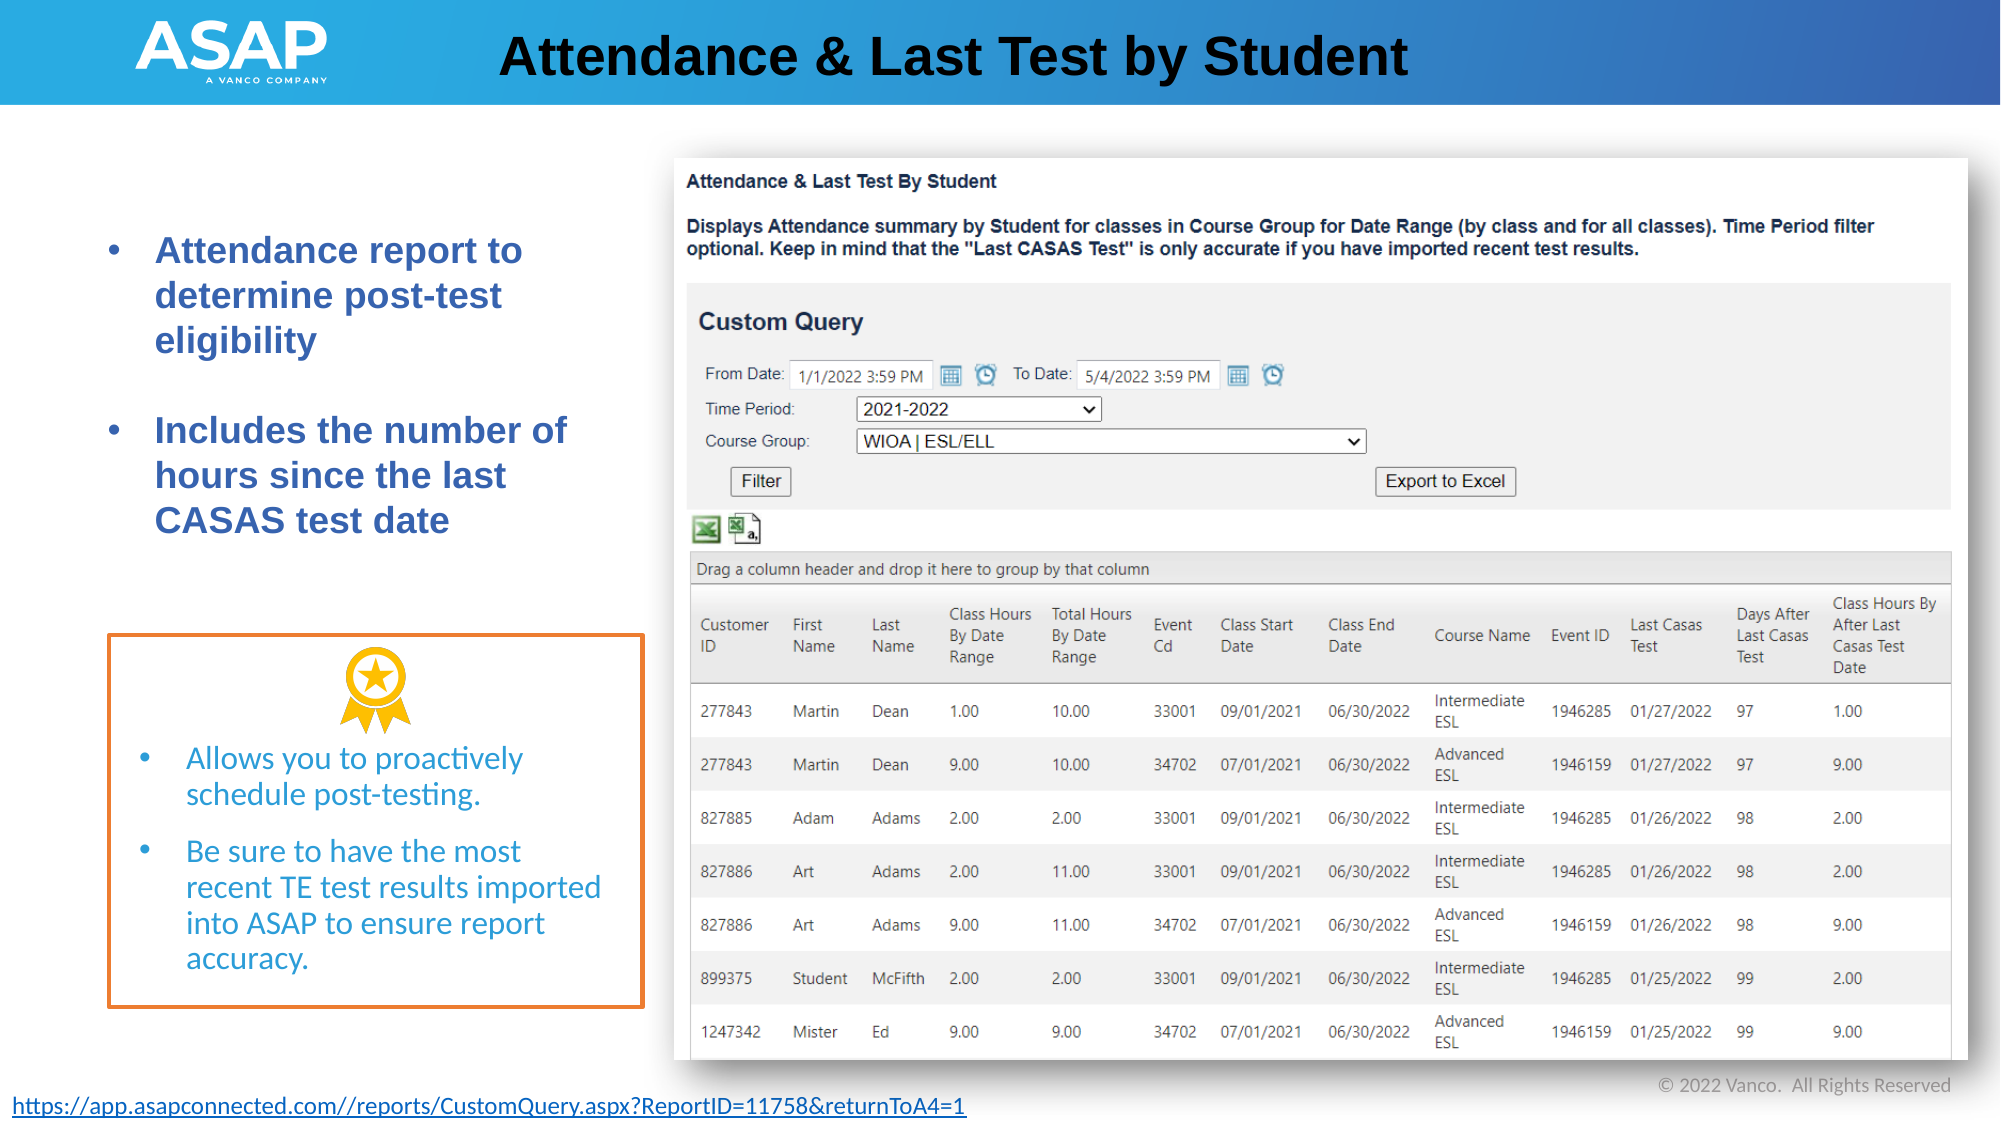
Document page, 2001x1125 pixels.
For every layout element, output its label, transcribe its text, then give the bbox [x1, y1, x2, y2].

picture [302, 616, 449, 763]
picture [674, 158, 1968, 1060]
text_box Allows you to proactively schedule post-testing. Be sure to have the most recent TE test results imported into ASAP to ensure report accuracy. [109, 635, 643, 1008]
text_box Attendance report to determine post-test eligibility Includes the number of hours since the last CASAS test date ​ [92, 219, 627, 594]
text_box https://app.asapconnected.com//reports/CustomQuery.aspx?ReportID=11758&returnToA4=1 [0, 1082, 1002, 1125]
picture [0, 0, 2001, 105]
title Attendance & Last Test by Student [483, 19, 1520, 96]
